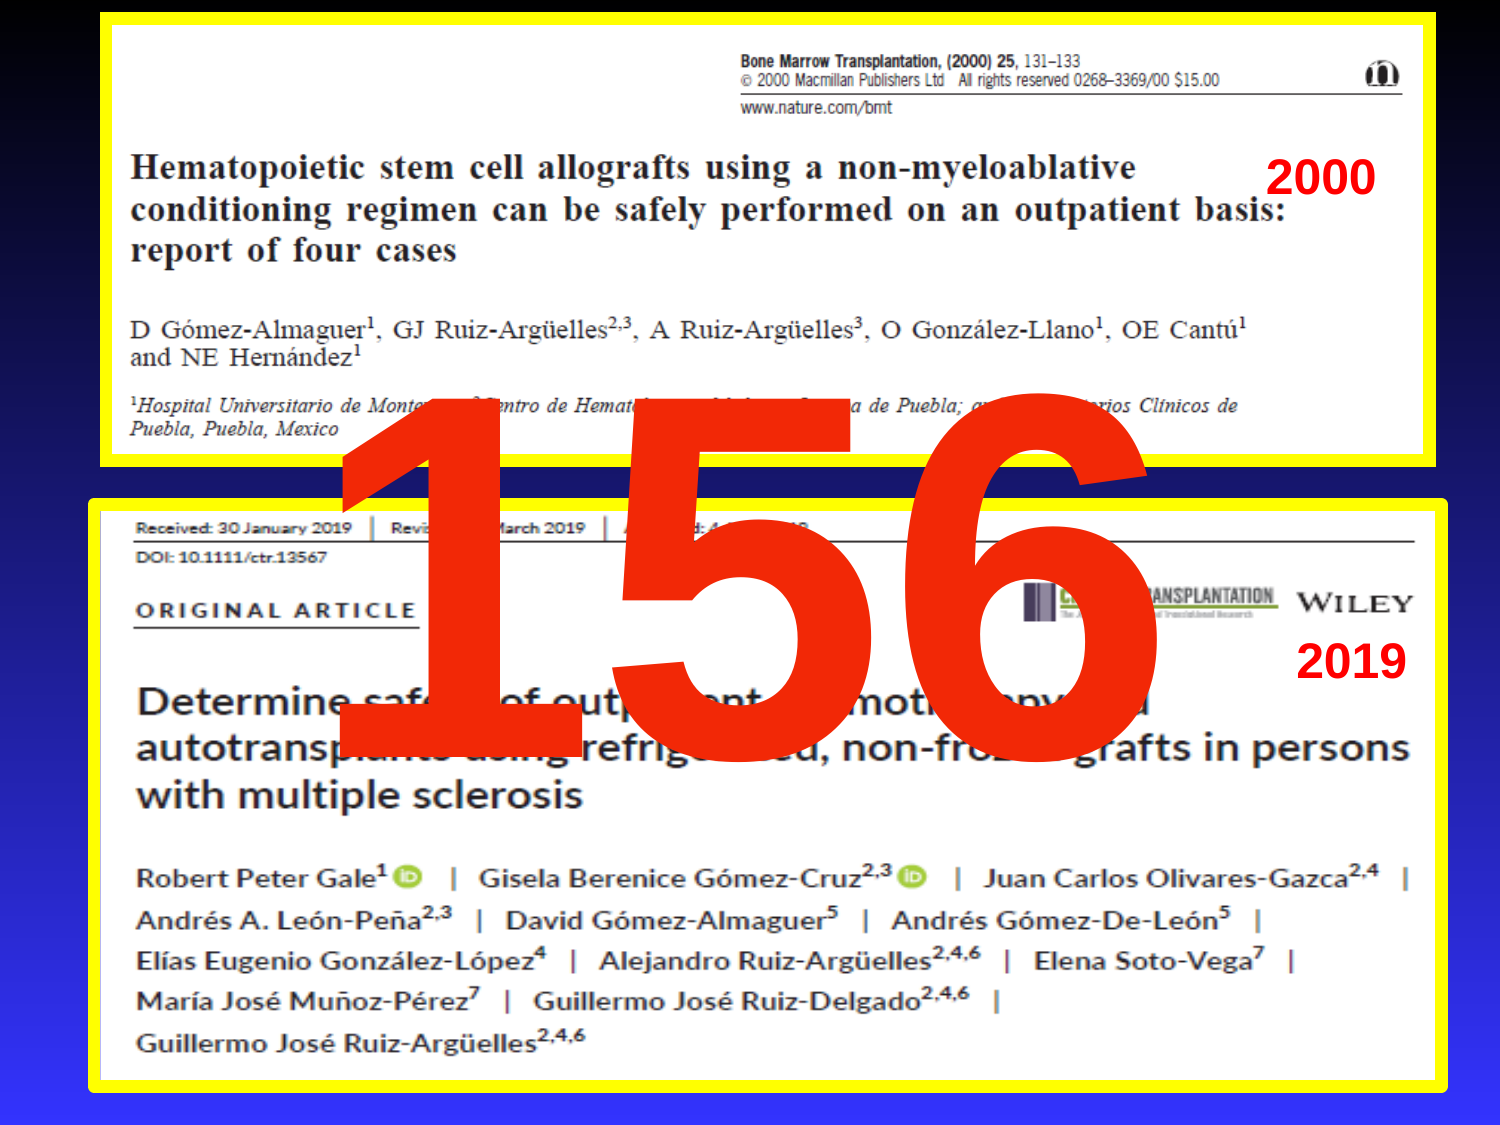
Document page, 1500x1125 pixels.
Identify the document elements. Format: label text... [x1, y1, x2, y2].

text_box 156 [292, 463, 1191, 508]
picture [100, 510, 1436, 1081]
picture [111, 24, 1424, 455]
